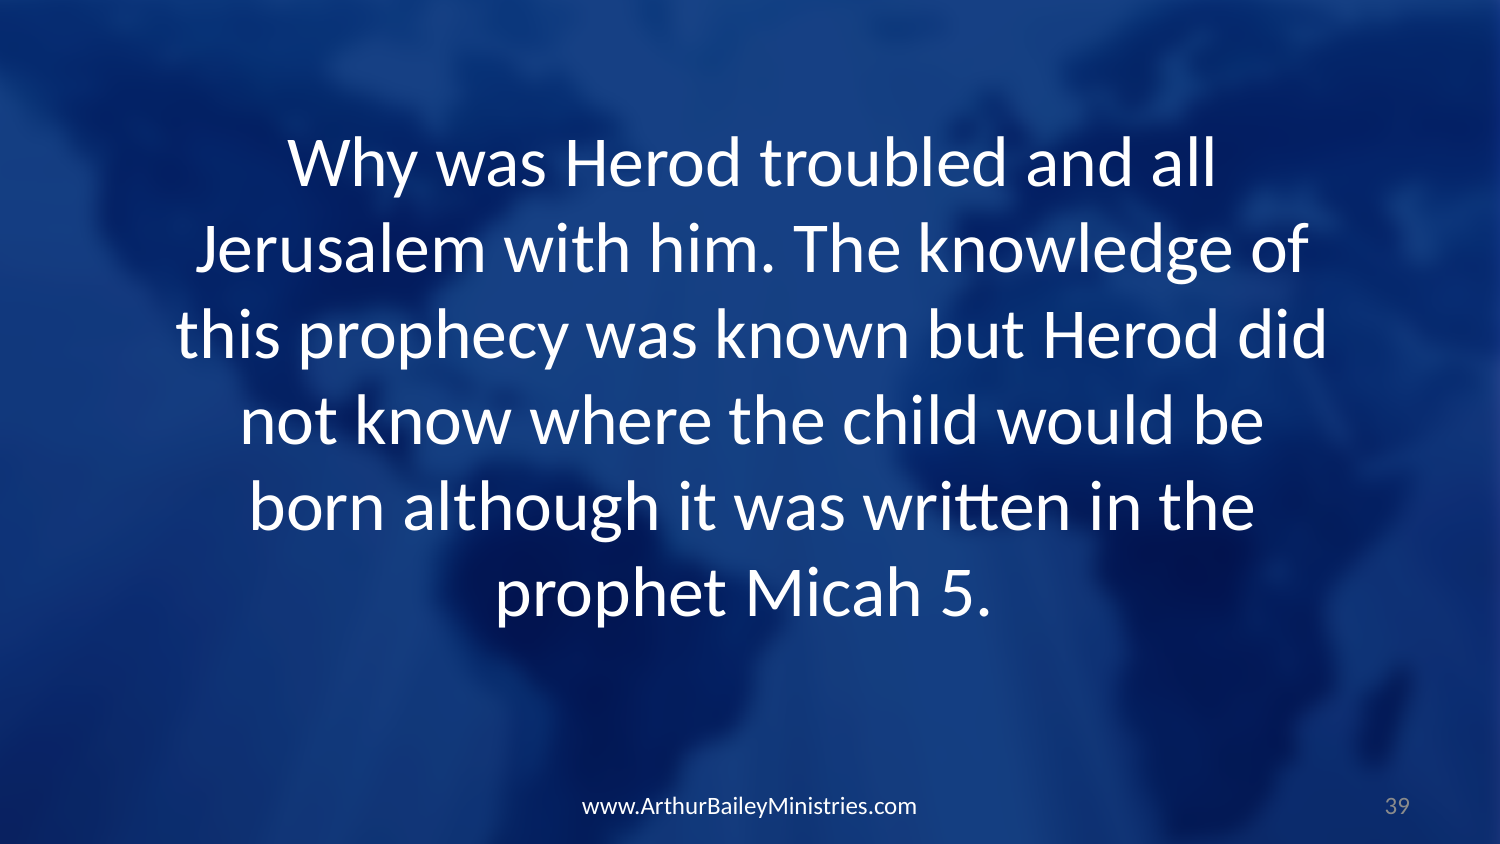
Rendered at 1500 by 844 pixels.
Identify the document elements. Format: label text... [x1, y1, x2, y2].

list Why was Herod troubled and all Jerusalem with him. The knowledge of this prophecy was known but Herod did not know where the child would be born although it was written in the prophet Micah 5. [151, 107, 1355, 741]
footer www.ArthurBaileyMinistries.com [512, 782, 988, 827]
picture [0, 0, 1500, 844]
slide_number 39 [1074, 782, 1425, 827]
